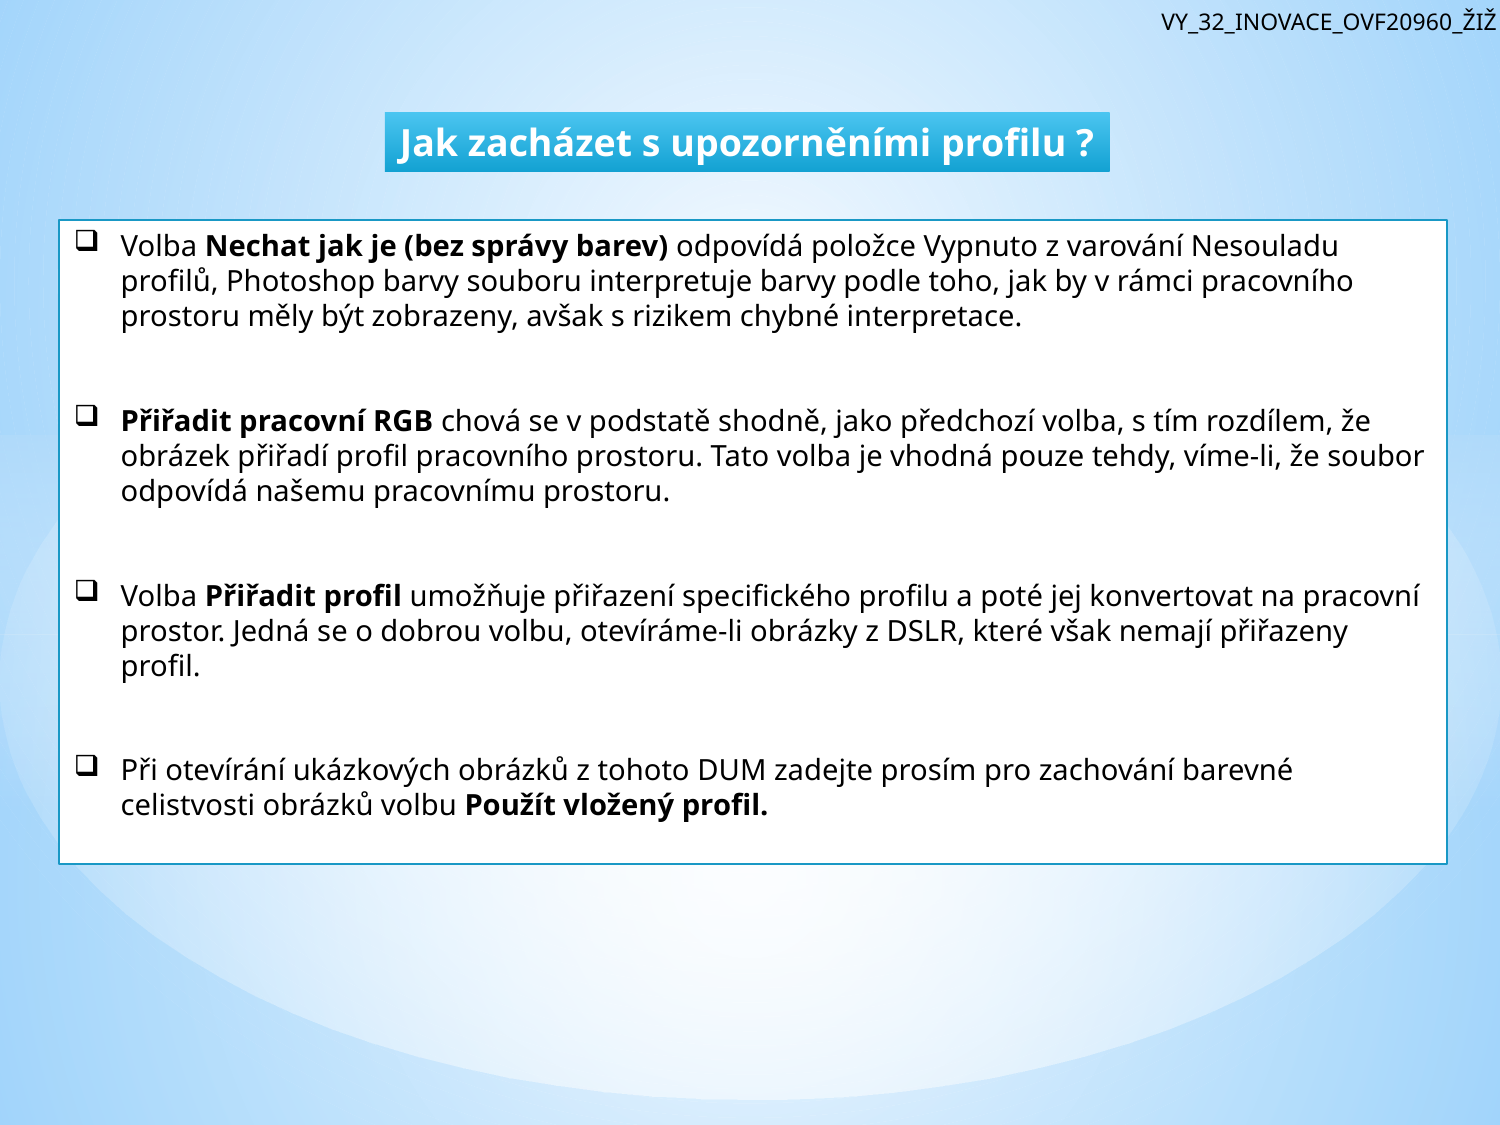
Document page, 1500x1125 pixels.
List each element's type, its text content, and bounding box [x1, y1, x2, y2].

text_box Volba Nechat jak je (bez správy barev) odpovídá položce Vypnuto z varování Nesouladu profilů, Photoshop barvy souboru interpretuje barvy podle toho, jak by v rámci pracovního prostoru měly být zobrazeny, avšak s rizikem chybné interpretace. Přiřadit pracovní RGB chová se v podstatě shodně, jako předchozí volba, s tím rozdílem, že obrázek přiřadí profil pracovního prostoru. Tato volba je vhodná pouze tehdy, víme-li, že soubor odpovídá našemu pracovnímu prostoru. Volba Přiřadit profil umožňuje přiřazení specifického profilu a poté jej konvertovat na pracovní prostor. Jedná se o dobrou volbu, otevíráme-li obrázky z DSLR, které však nemají přiřazeny profil. Při otevírání ukázkových obrázků z tohoto DUM zadejte prosím pro zachování barevné celistvosti obrázků volbu Použít vložený profil. [58, 219, 1448, 865]
text_box VY_32_INOVACE_OVF20960_ŽIŽ [1146, 0, 1500, 42]
text_box Jak zacházet s upozorněními profilu ? [384, 112, 1110, 172]
